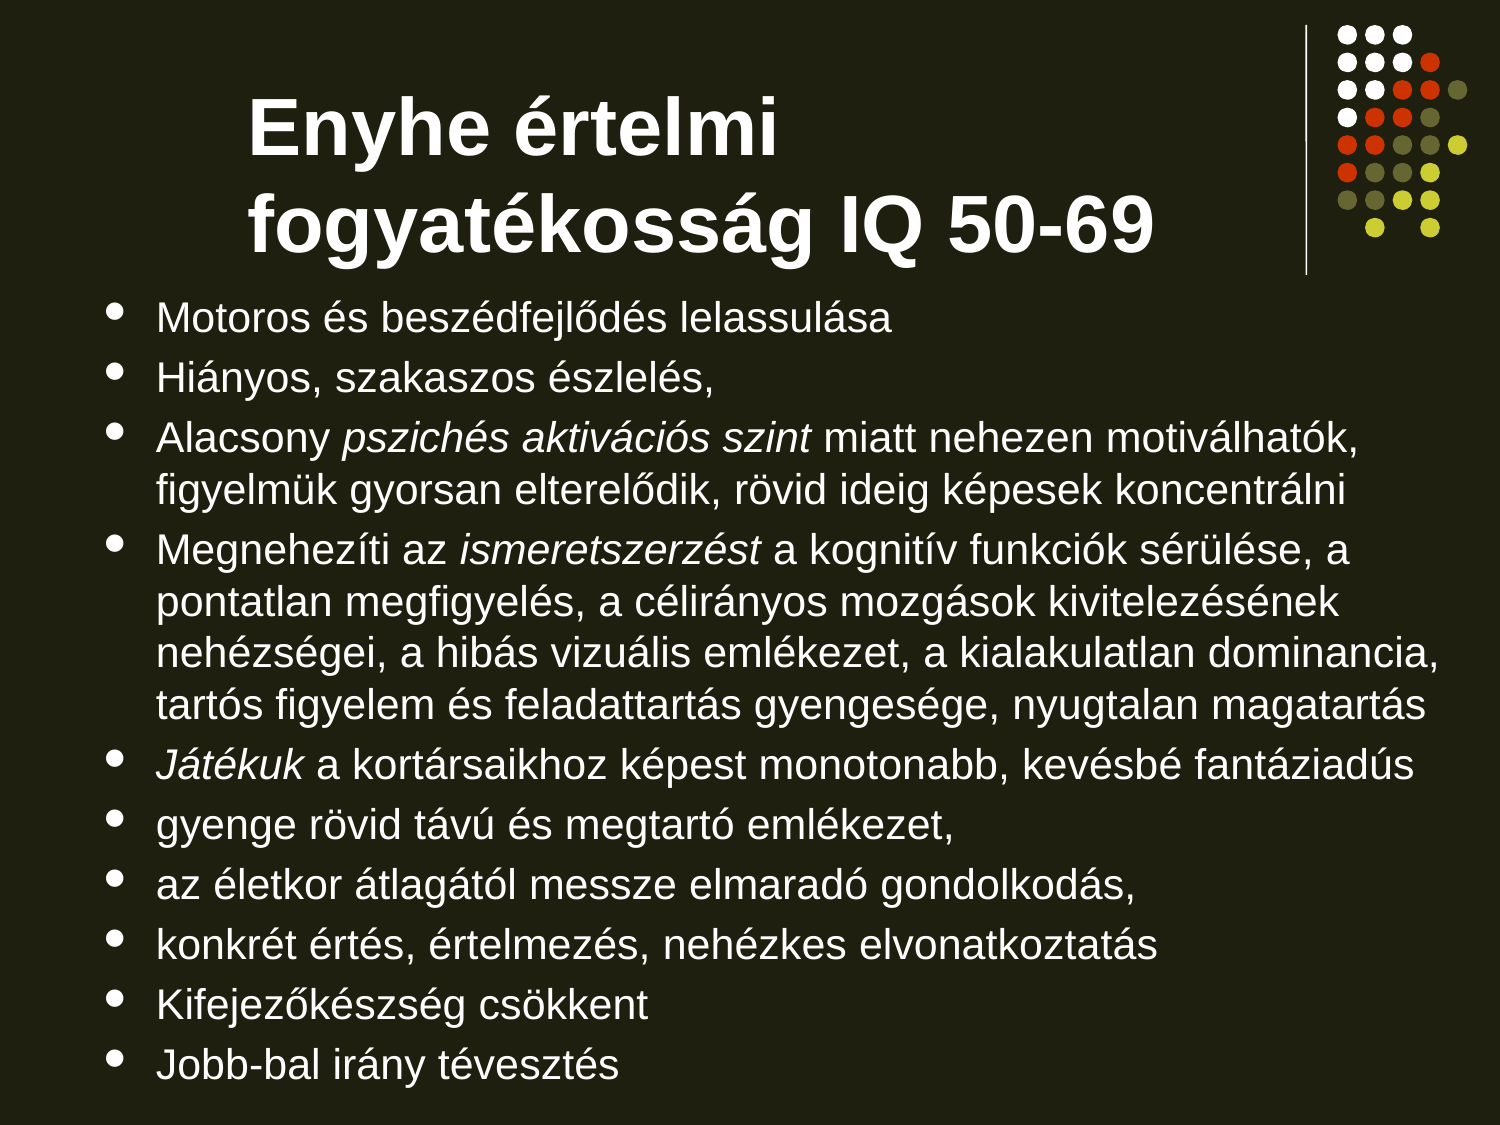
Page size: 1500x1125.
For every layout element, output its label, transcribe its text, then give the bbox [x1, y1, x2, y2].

list Motoros és beszédfejlődés lelassulása Hiányos, szakaszos észlelés, Alacsony pszichés aktivációs szint miatt nehezen motiválhatók, figyelmük gyorsan elterelődik, rövid ideig képesek koncentrálni Megnehezíti az ismeretszerzést a kognitív funkciók sérülése, a pontatlan megfigyelés, a célirányos mozgások kivitelezésének nehézségei, a hibás vizuális emlékezet, a kialakulatlan dominancia, tartós figyelem és feladattartás gyengesége, nyugtalan magatartás Játékuk a kortársaikhoz képest monotonabb, kevésbé fantáziadús gyenge rövid távú és megtartó emlékezet, az életkor átlagától messze elmaradó gondolkodás, konkrét értés, értelmezés, nehézkes elvonatkoztatás Kifejezőkészség csökkent Jobb-bal irány tévesztés [88, 282, 1471, 1106]
title Enyhe értelmi fogyatékosság IQ 50-69 [232, 66, 1314, 277]
